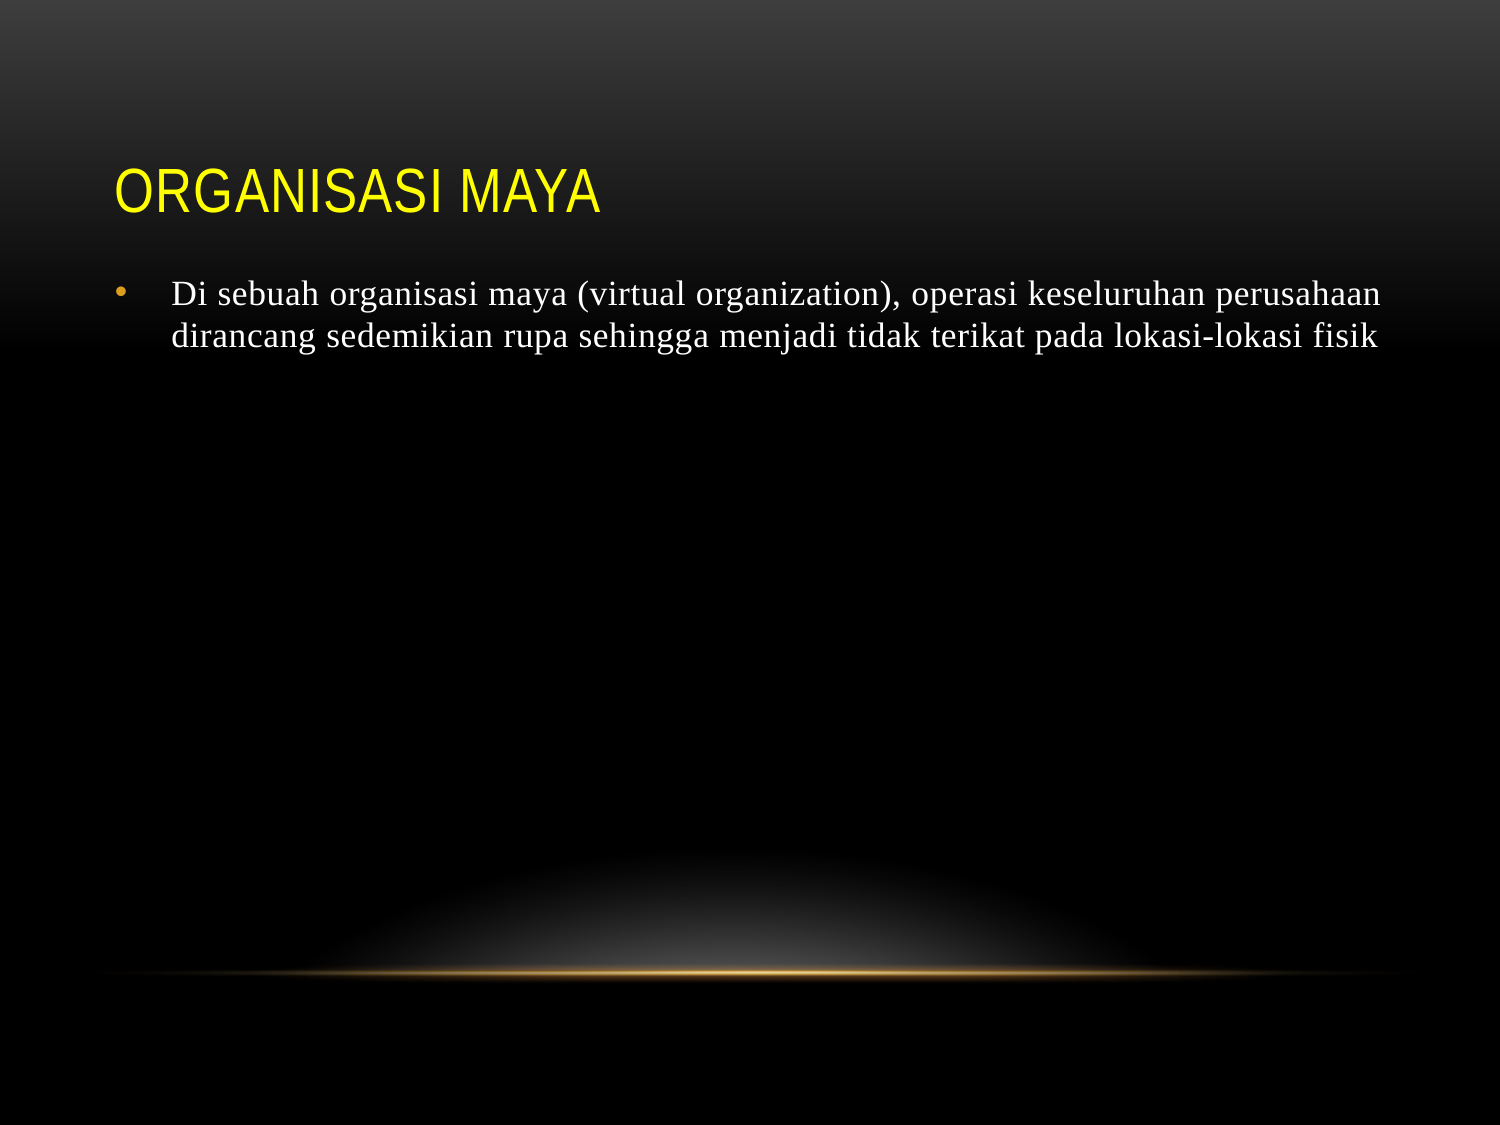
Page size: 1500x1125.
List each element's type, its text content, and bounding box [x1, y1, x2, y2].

list Di sebuah organisasi maya (virtual organization), operasi keseluruhan perusahaan dirancang sedemikian rupa sehingga menjadi tidak terikat pada lokasi-lokasi fisik [99, 262, 1400, 938]
picture [0, 0, 1500, 1125]
title Organisasi maya [99, 45, 1400, 233]
